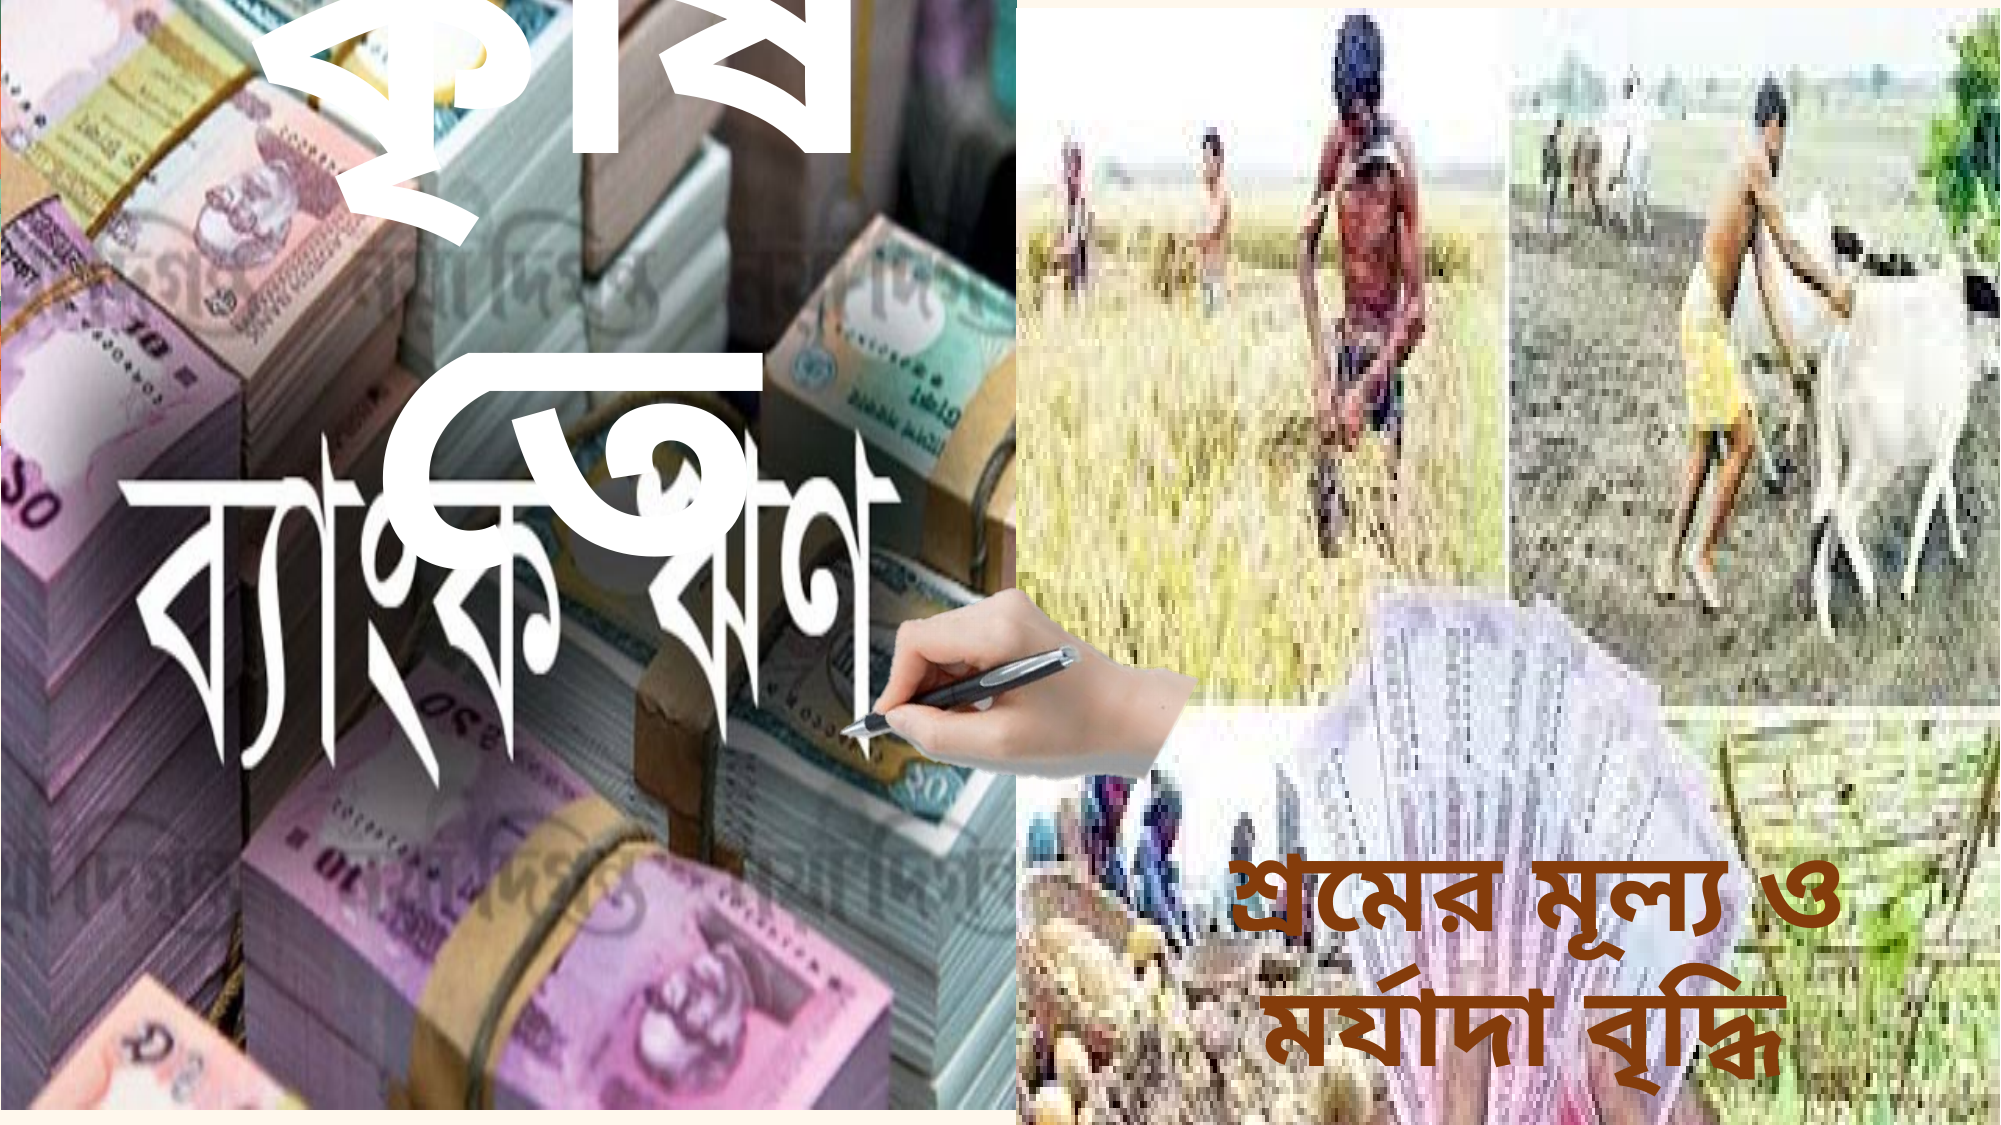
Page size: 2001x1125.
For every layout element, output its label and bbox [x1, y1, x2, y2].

picture [846, 542, 1187, 873]
text_box [1, 0, 2000, 1125]
